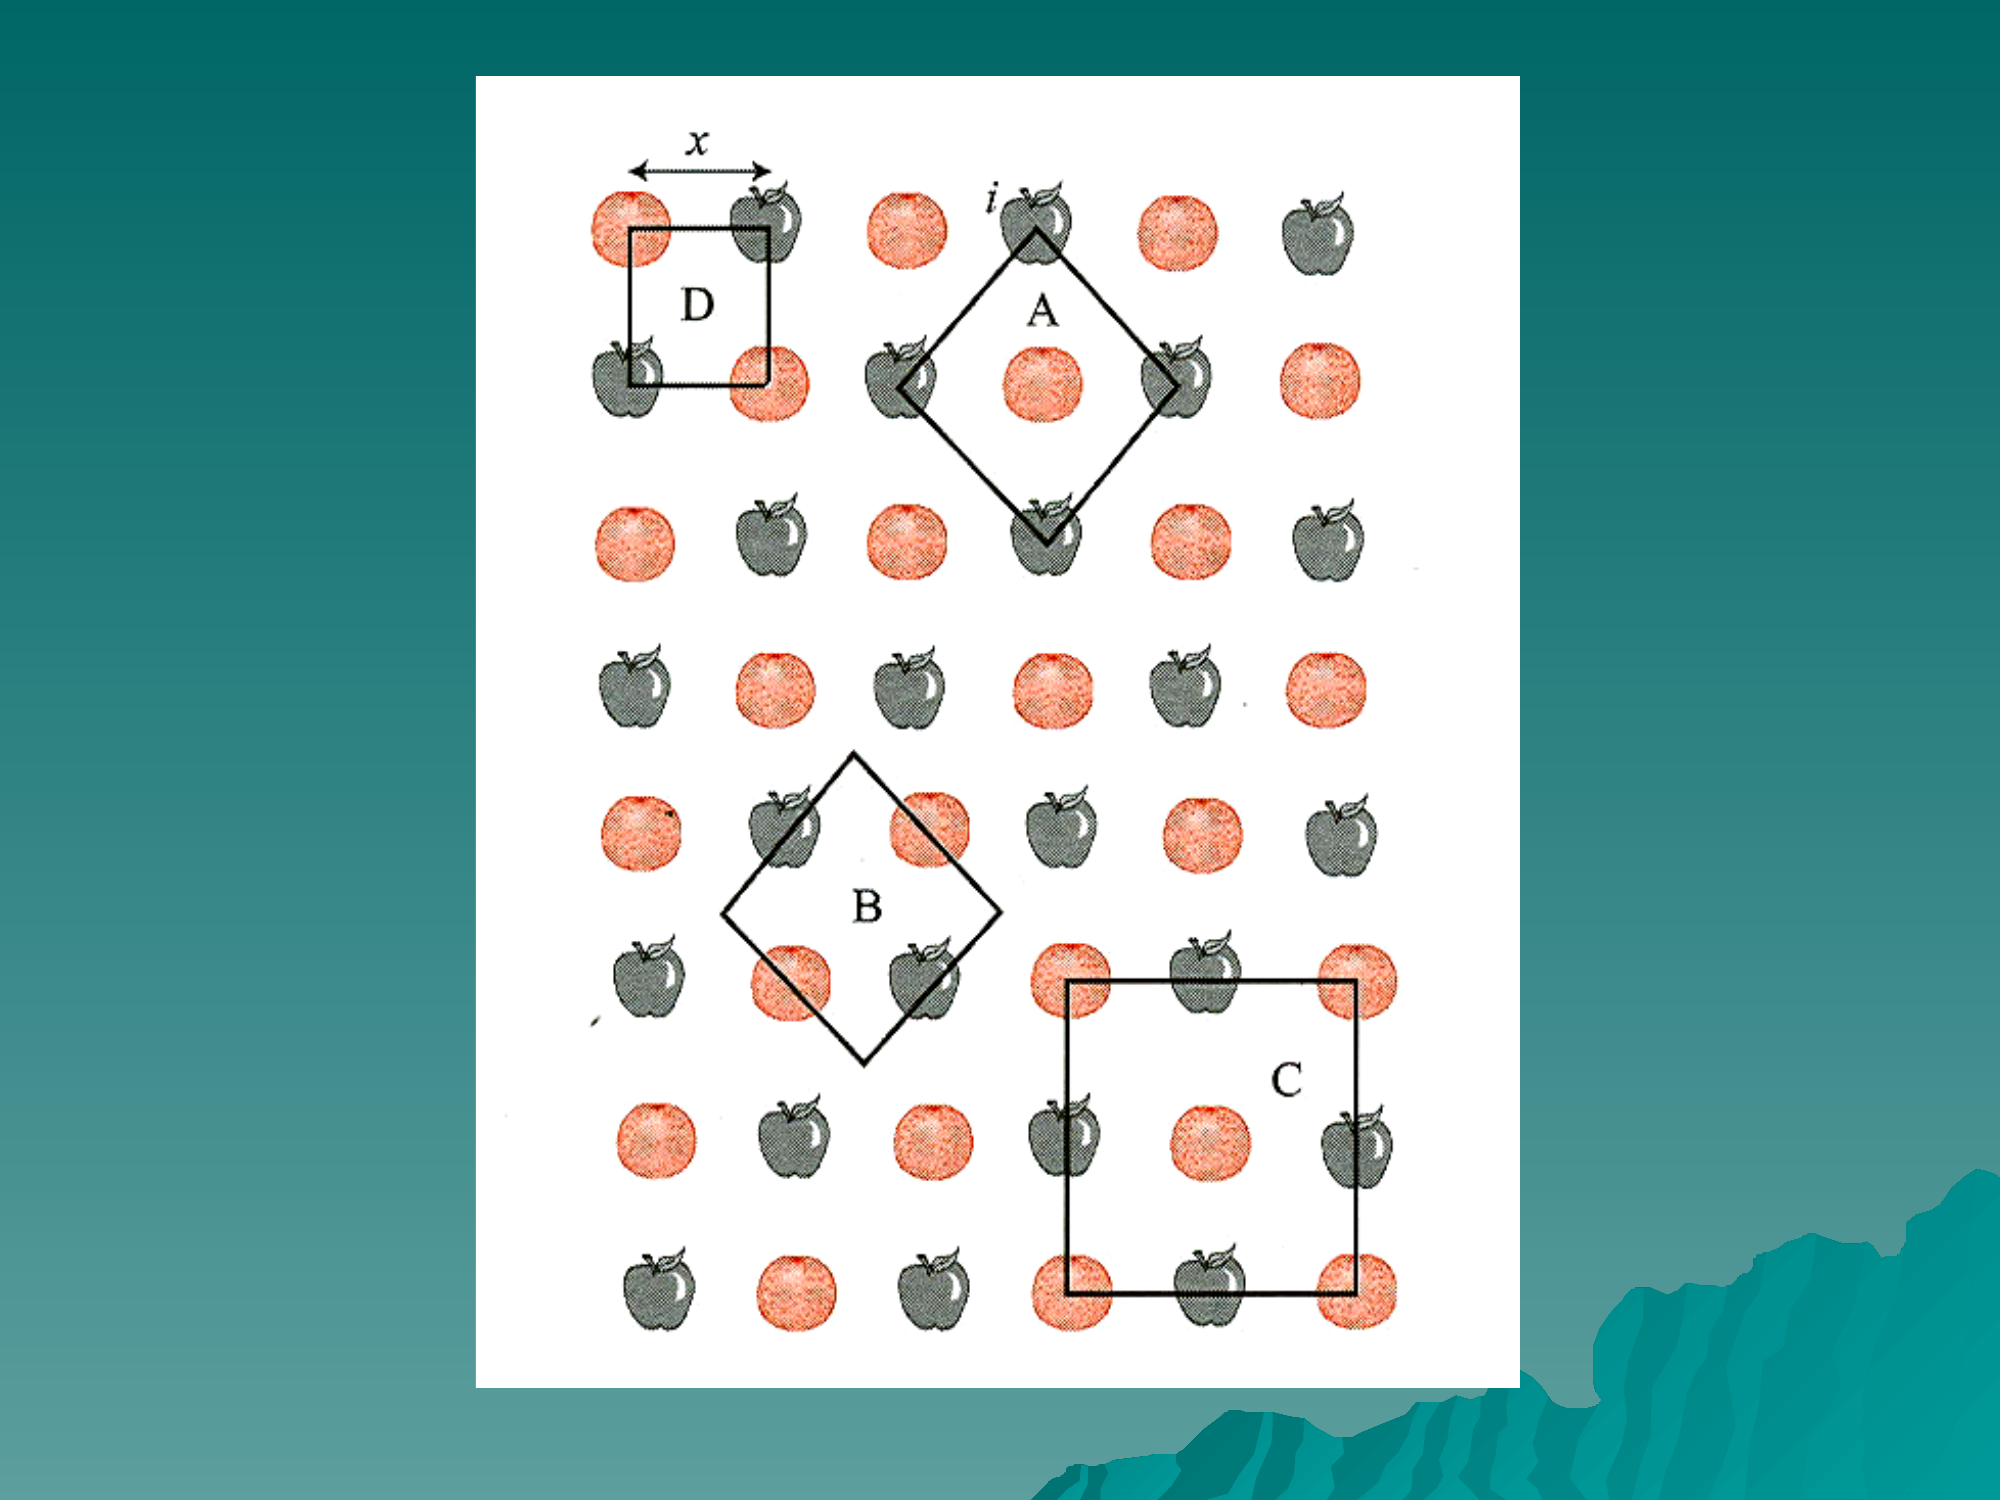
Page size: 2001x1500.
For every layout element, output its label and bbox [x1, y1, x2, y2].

picture [475, 76, 1521, 1389]
